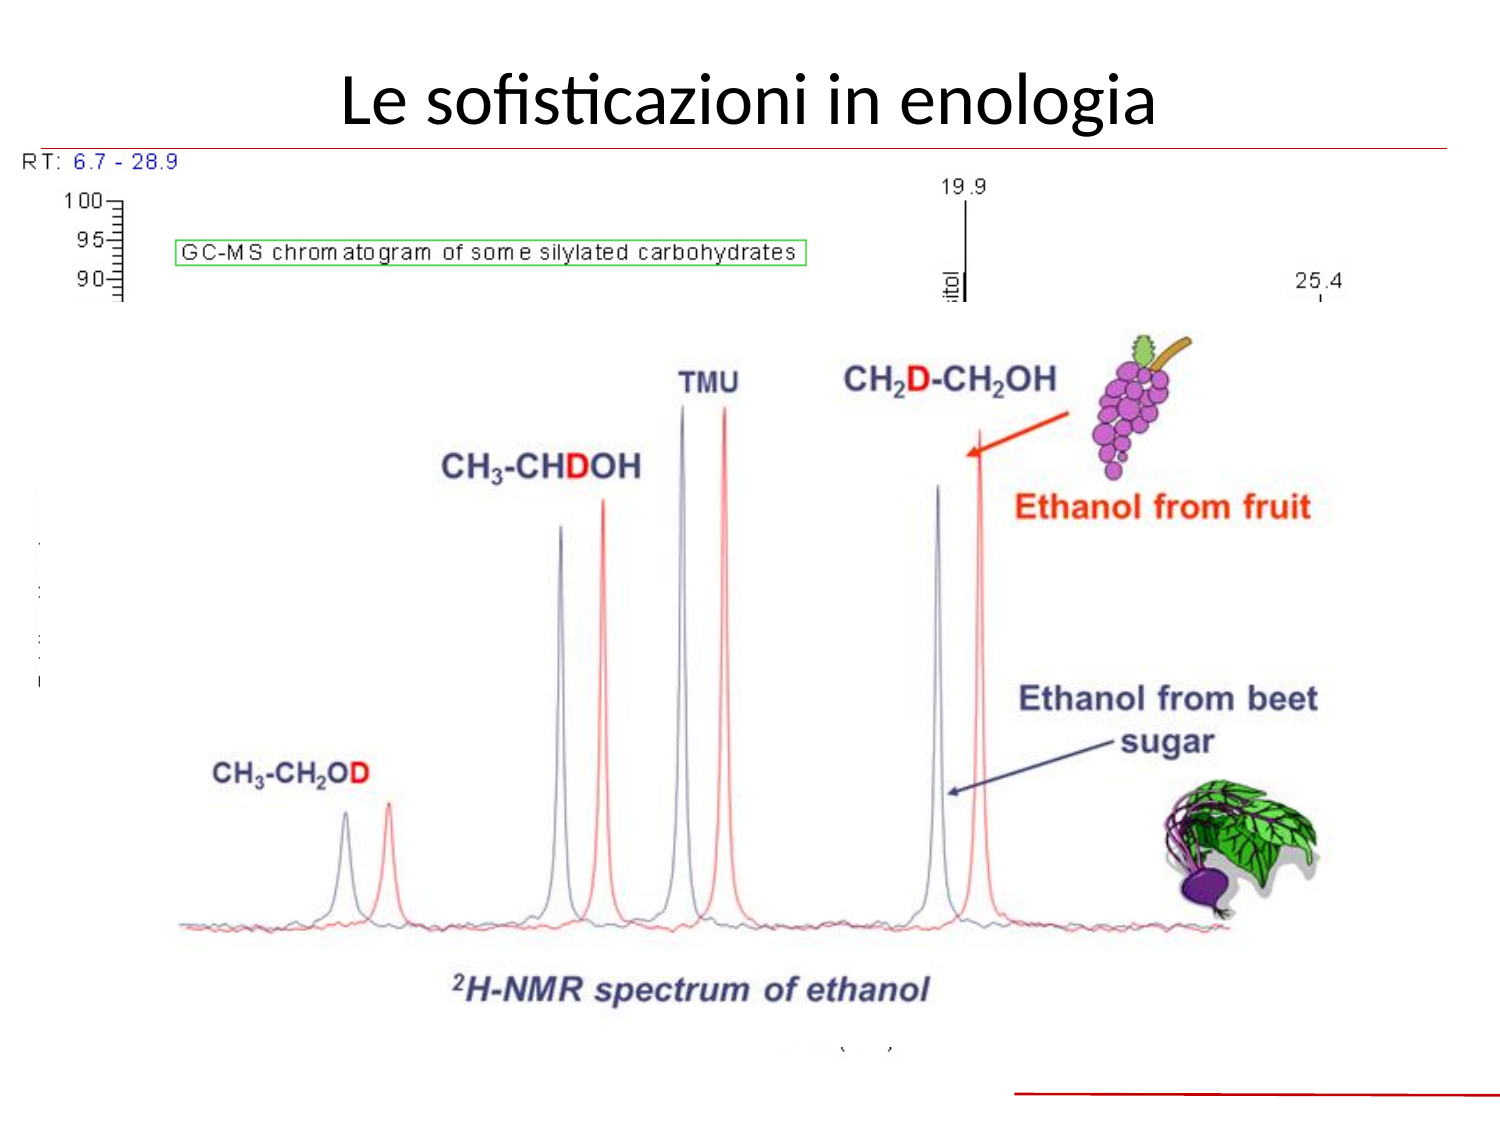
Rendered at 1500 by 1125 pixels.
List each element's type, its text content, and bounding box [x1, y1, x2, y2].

picture [22, 149, 1483, 1083]
title Le sofisticazioni in enologia [75, 42, 1425, 147]
